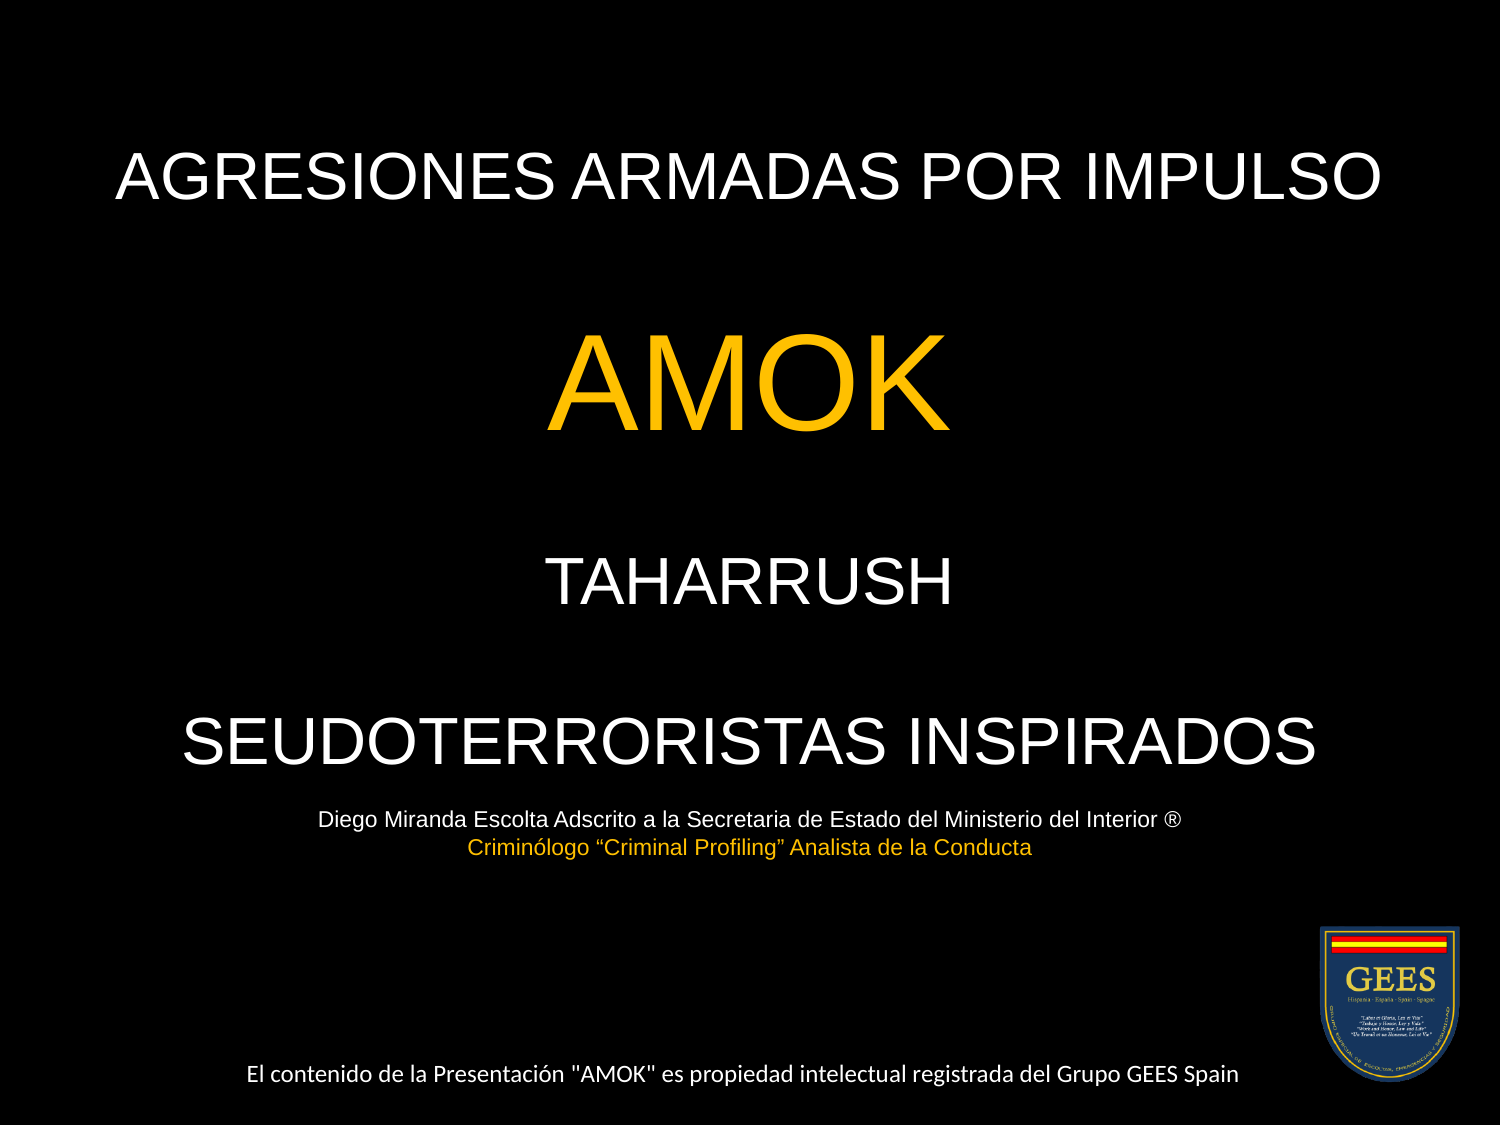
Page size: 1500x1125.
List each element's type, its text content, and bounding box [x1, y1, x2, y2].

text_box AGRESIONES ARMADAS POR IMPULSO AMOK TAHARRUSH SEUDOTERRORISTAS INSPIRADOS Diego Miranda Escolta Adscrito a la Secretaria de Estado del Ministerio del Interior ® Criminólogo “Criminal Profiling” Analista de la Conducta [53, 125, 1447, 868]
picture [1293, 904, 1479, 1090]
footer El contenido de la Presentación "AMOK" es propiedad intelectual registrada del Grupo GEES Spain [17, 1042, 1471, 1103]
